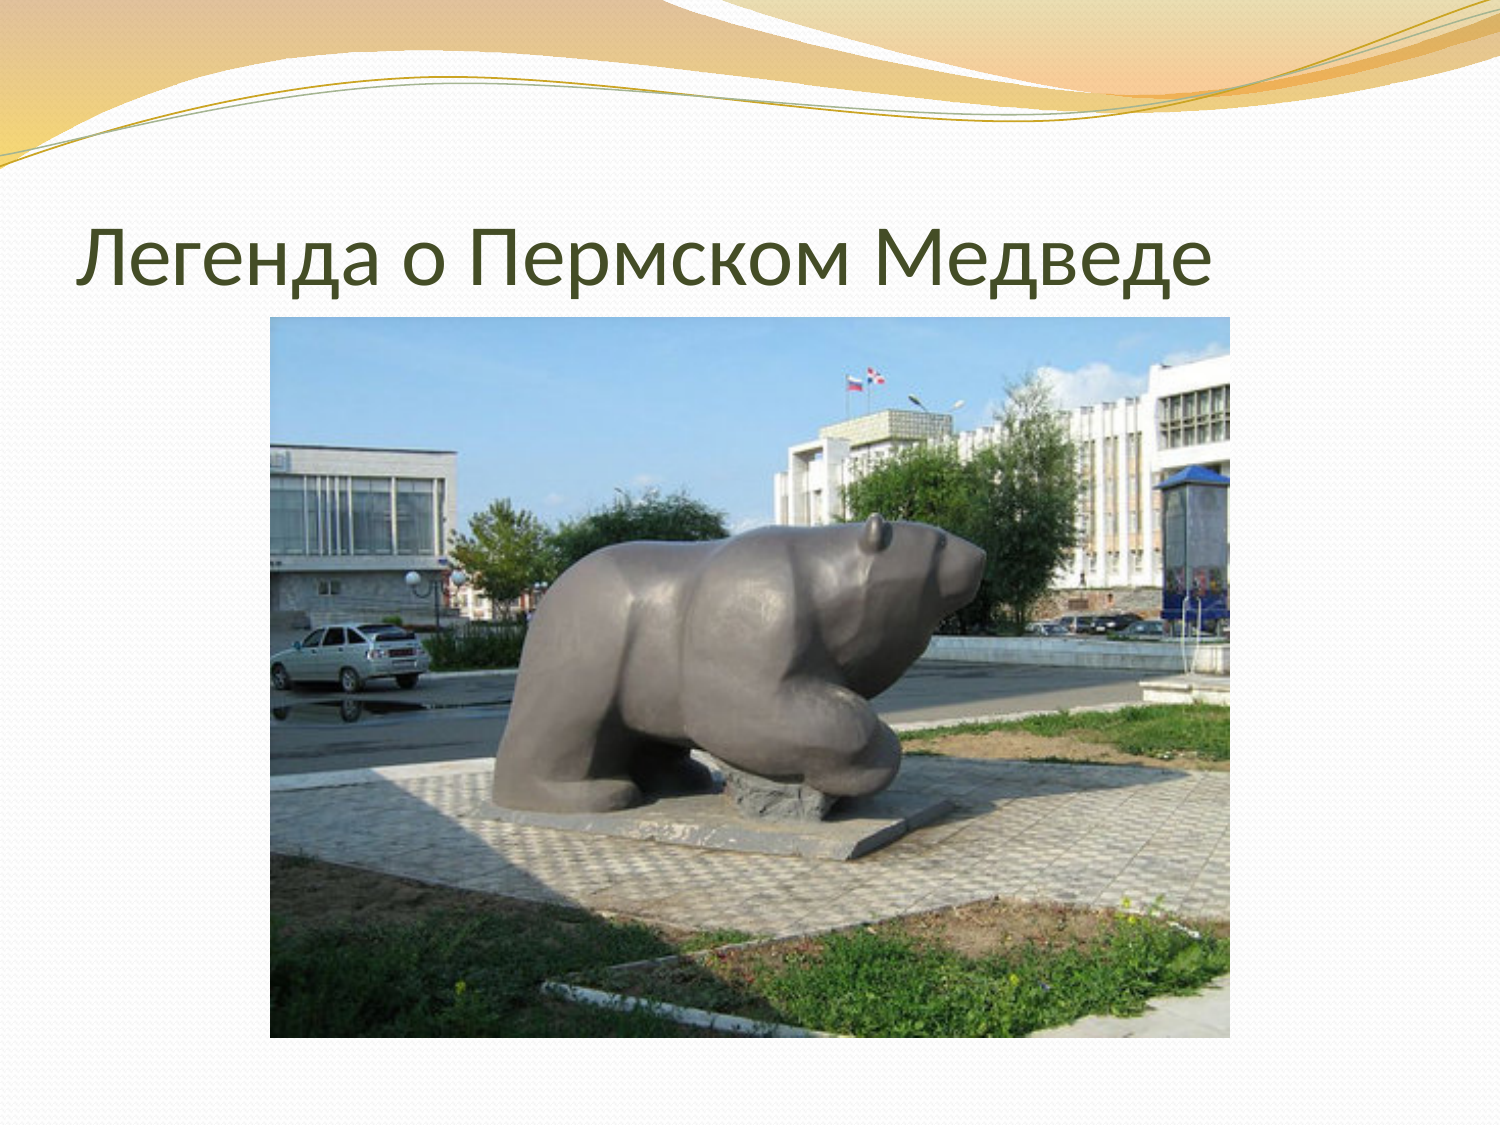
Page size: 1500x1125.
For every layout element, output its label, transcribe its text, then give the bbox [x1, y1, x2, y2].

title Легенда о Пермском Медведе [74, 115, 1426, 304]
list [270, 317, 1230, 1038]
